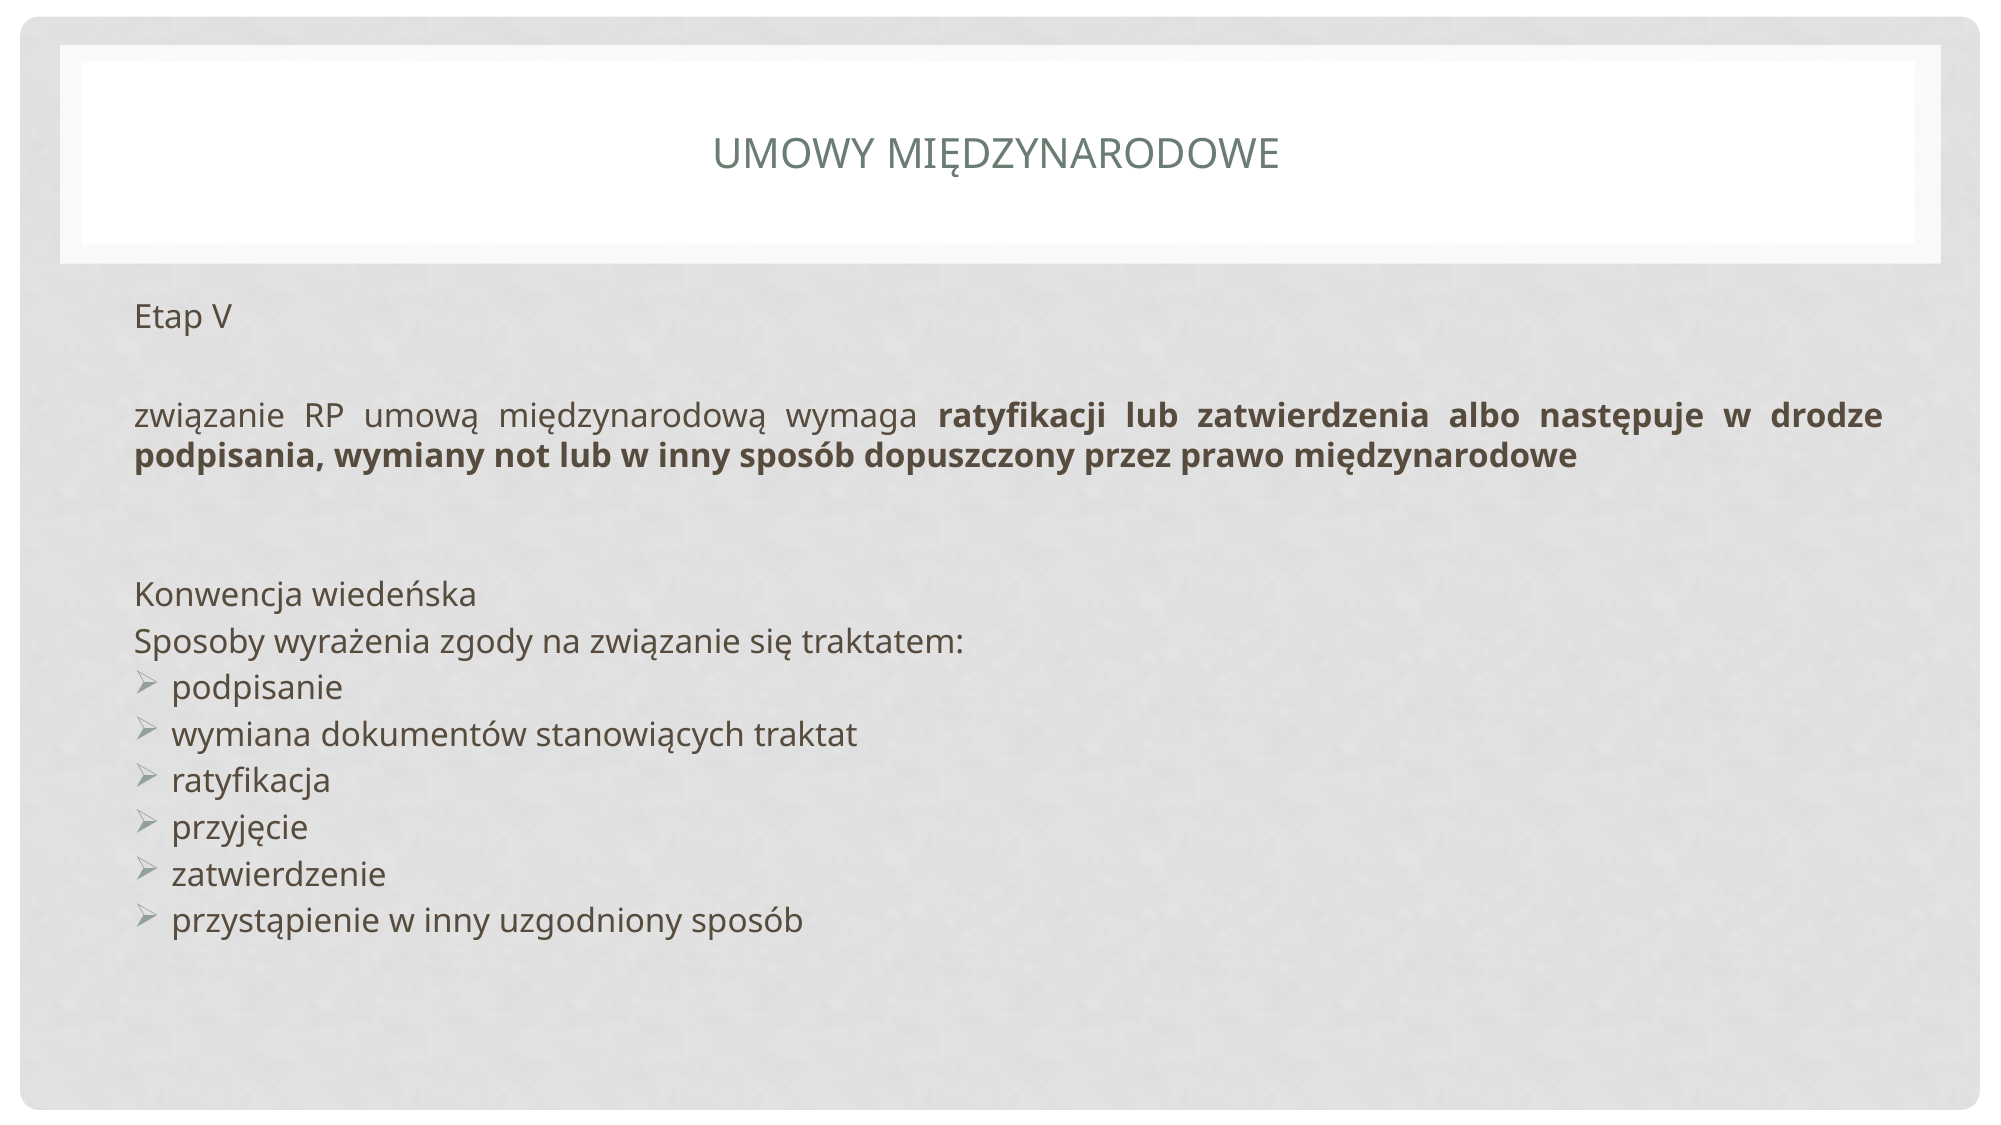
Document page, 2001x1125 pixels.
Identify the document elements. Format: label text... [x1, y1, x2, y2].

list Etap V związanie RP umową międzynarodową wymaga ratyfikacji lub zatwierdzenia albo następuje w drodze podpisania, wymiany not lub w inny sposób dopuszczony przez prawo międzynarodowe Konwencja wiedeńska Sposoby wyrażenia zgody na związanie się traktatem: podpisanie wymiana dokumentów stanowiących traktat ratyfikacja przyjęcie zatwierdzenie przystąpienie w inny uzgodniony sposób [99, 287, 1900, 1005]
title Umowy międzynarodowe [93, 66, 1900, 238]
